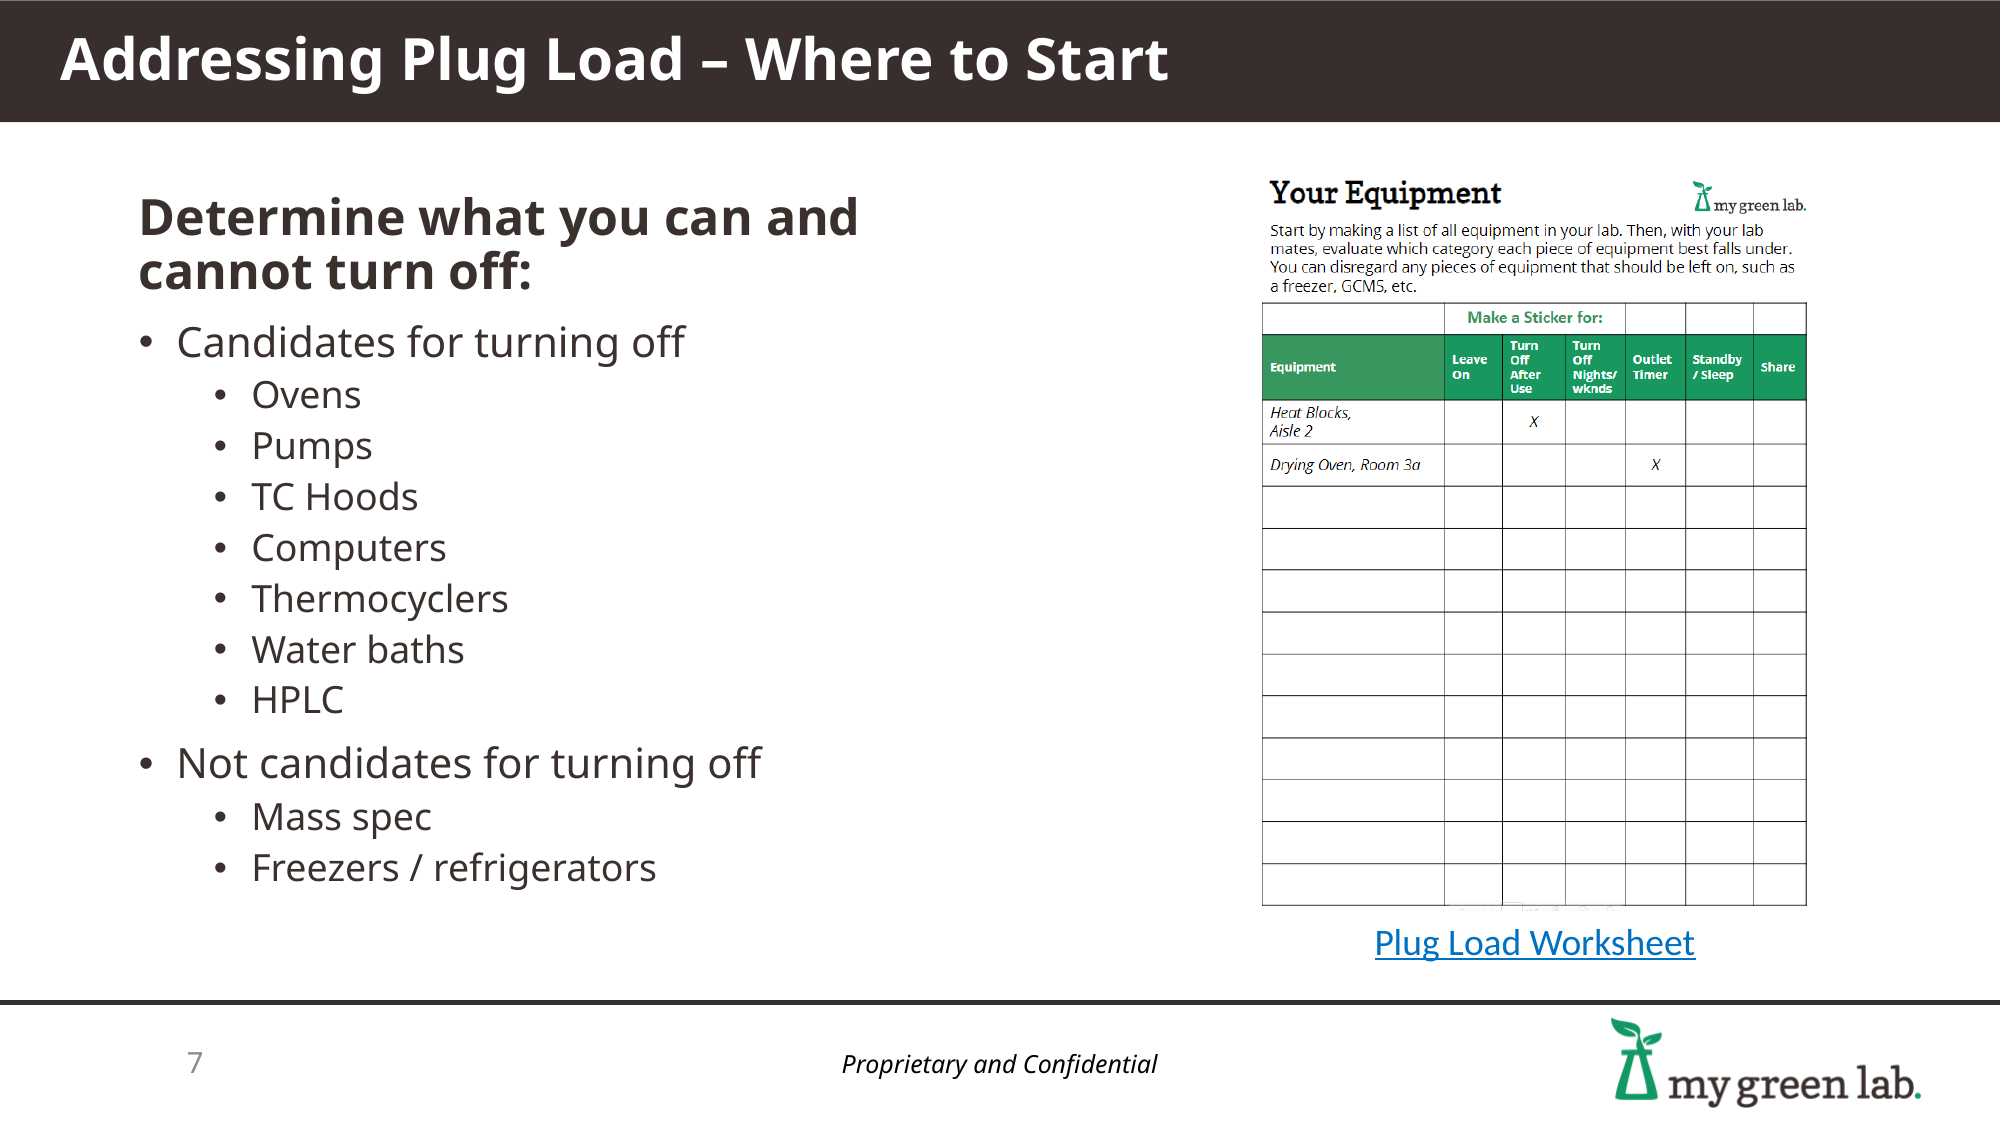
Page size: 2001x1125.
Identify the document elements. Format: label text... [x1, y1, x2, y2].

text_box Determine what you can and cannot turn off: Candidates for turning off Ovens Pumps TC Hoods Computers Thermocyclers Water baths HPLC Not candidates for turning off Mass spec Freezers / refrigerators [123, 184, 1000, 959]
slide_number 7 [28, 1033, 219, 1094]
title Addressing Plug Load – Where to Start [45, 19, 1771, 103]
text_box Plug Load Worksheet [1249, 910, 1821, 971]
picture [1587, 1006, 1945, 1118]
picture [1256, 167, 1814, 911]
